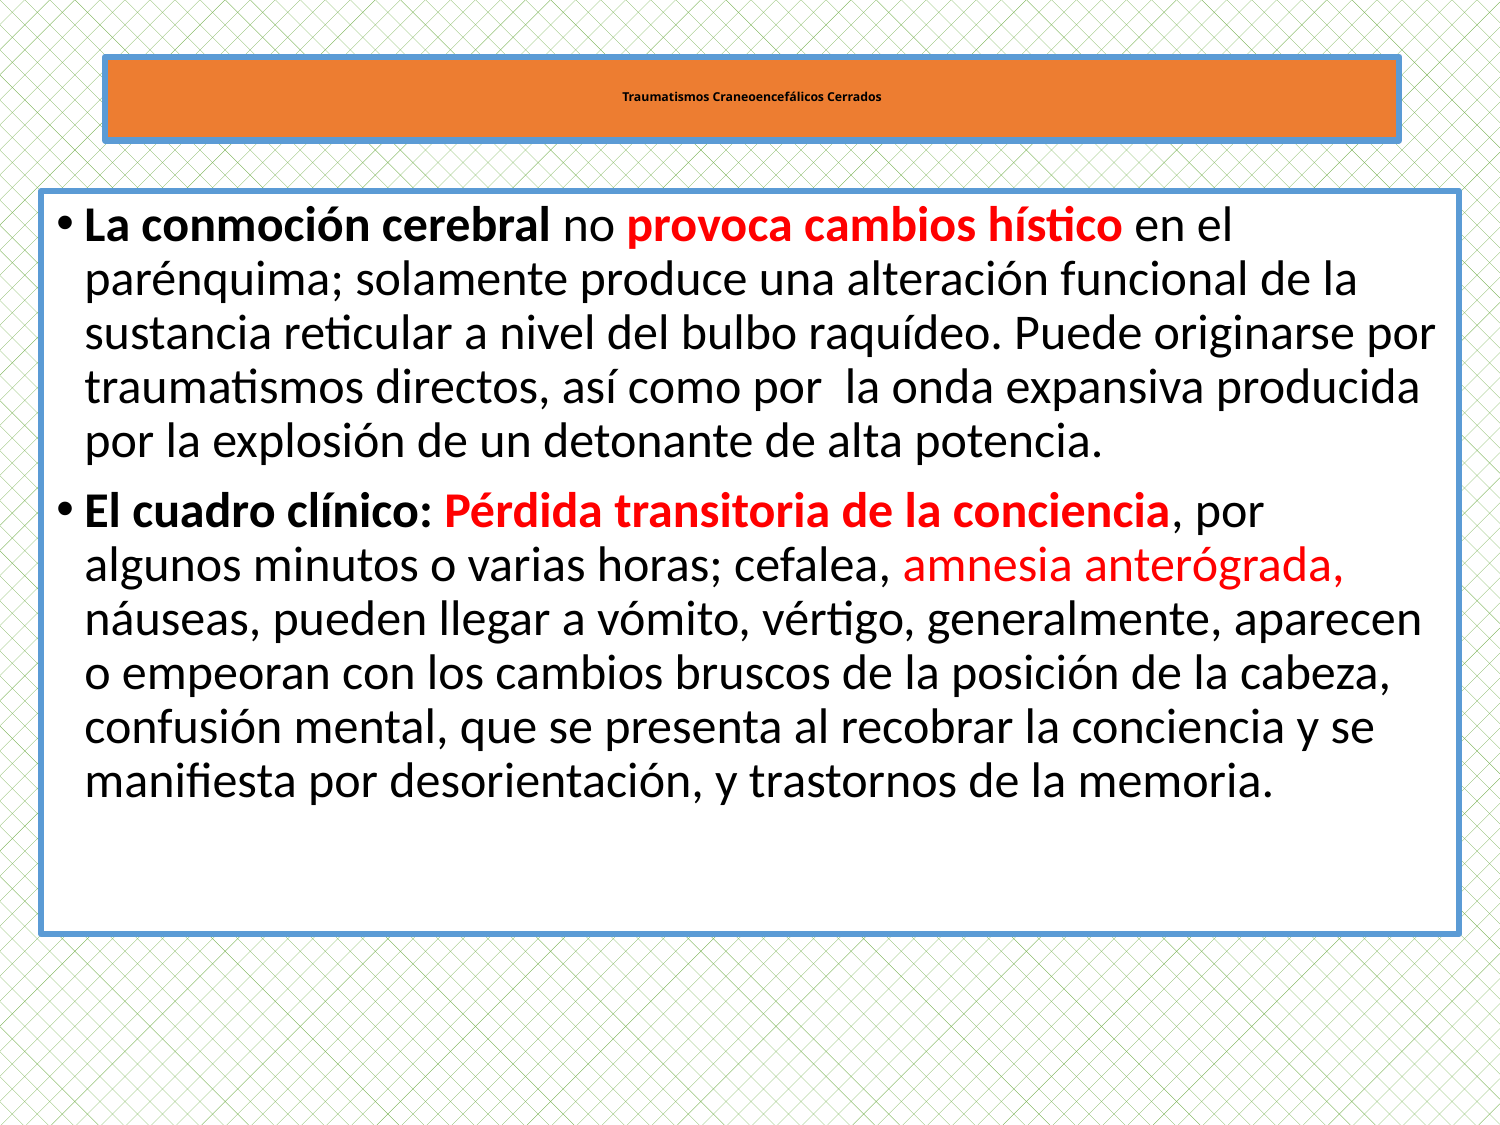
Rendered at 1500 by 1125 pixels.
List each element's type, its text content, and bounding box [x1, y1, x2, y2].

list La conmoción cerebral no provoca cambios hístico en el parénquima; solamente produce una alteración funcional de la sustancia reticular a nivel del bulbo raquídeo. Puede originarse por traumatismos directos, así como por la onda expansiva producida por la explosión de un detonante de alta potencia. El cuadro clínico: Pérdida transitoria de la conciencia, por algunos minutos o varias horas; cefalea, amnesia anterógrada, náuseas, pueden llegar a vómito, vértigo, generalmente, aparecen o empeoran con los cambios bruscos de la posición de la cabeza, confusión mental, que se presenta al recobrar la conciencia y se manifiesta por desorientación, y trastornos de la memoria. [41, 190, 1459, 934]
title Traumatismos Craneoencefálicos Cerrados [105, 56, 1399, 141]
